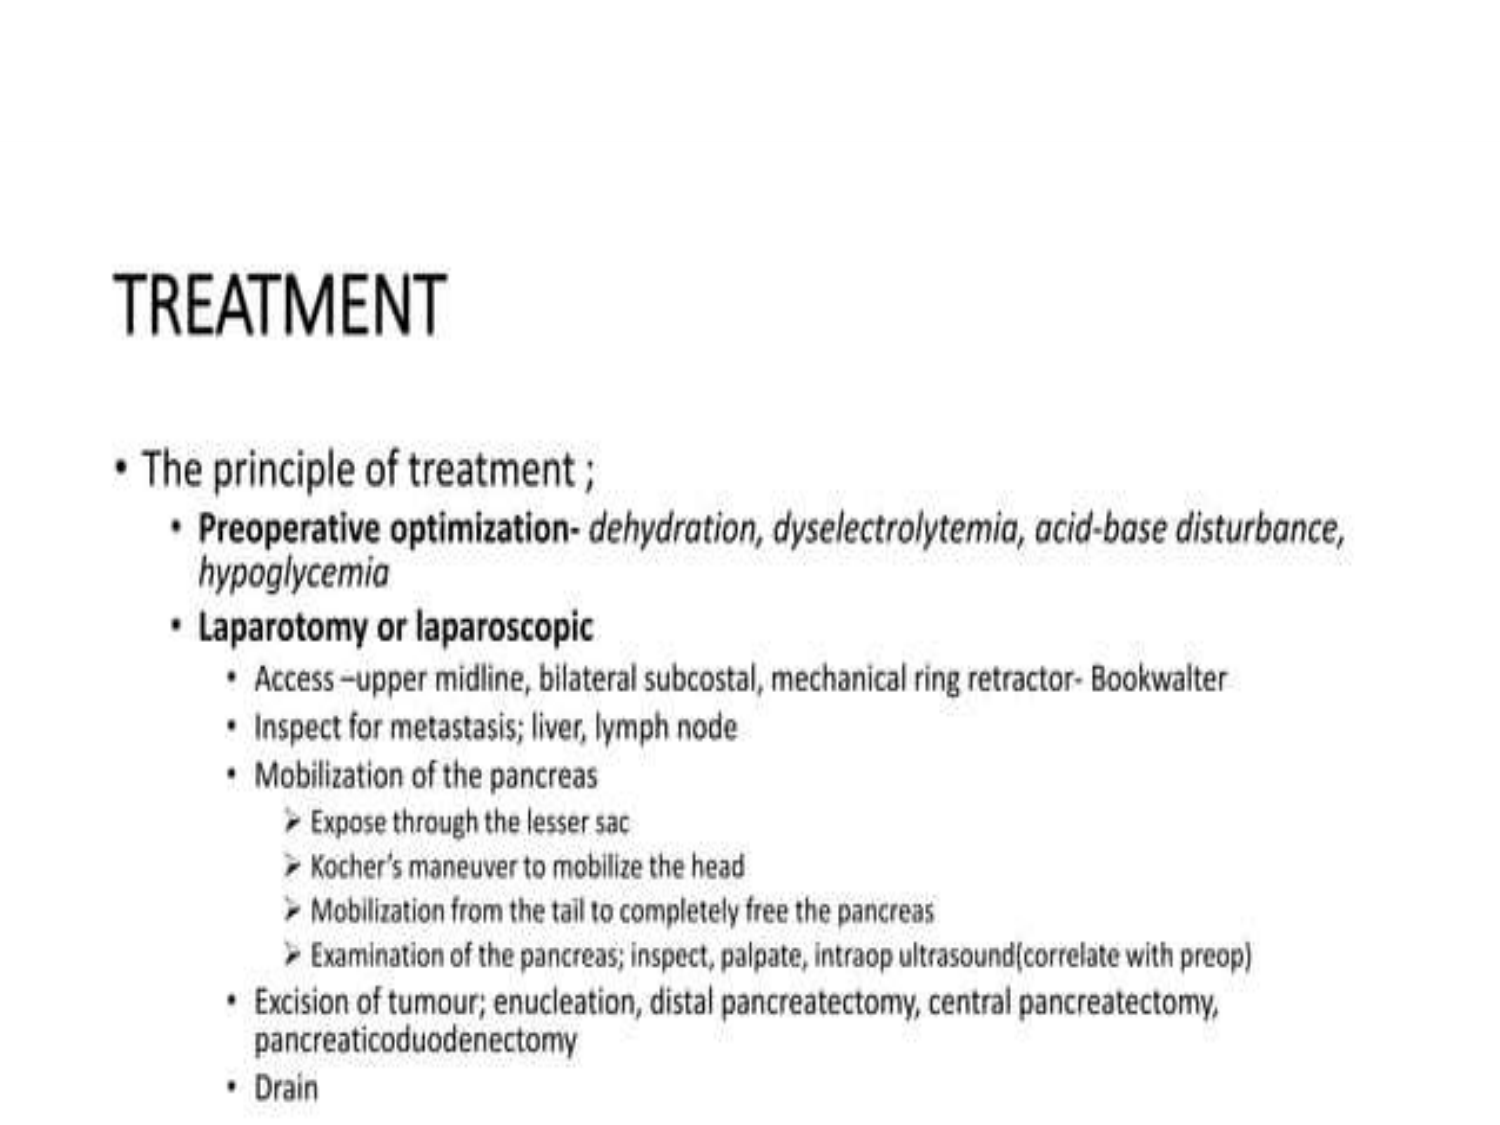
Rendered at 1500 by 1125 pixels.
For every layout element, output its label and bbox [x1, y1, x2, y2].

picture [0, 139, 1500, 1125]
